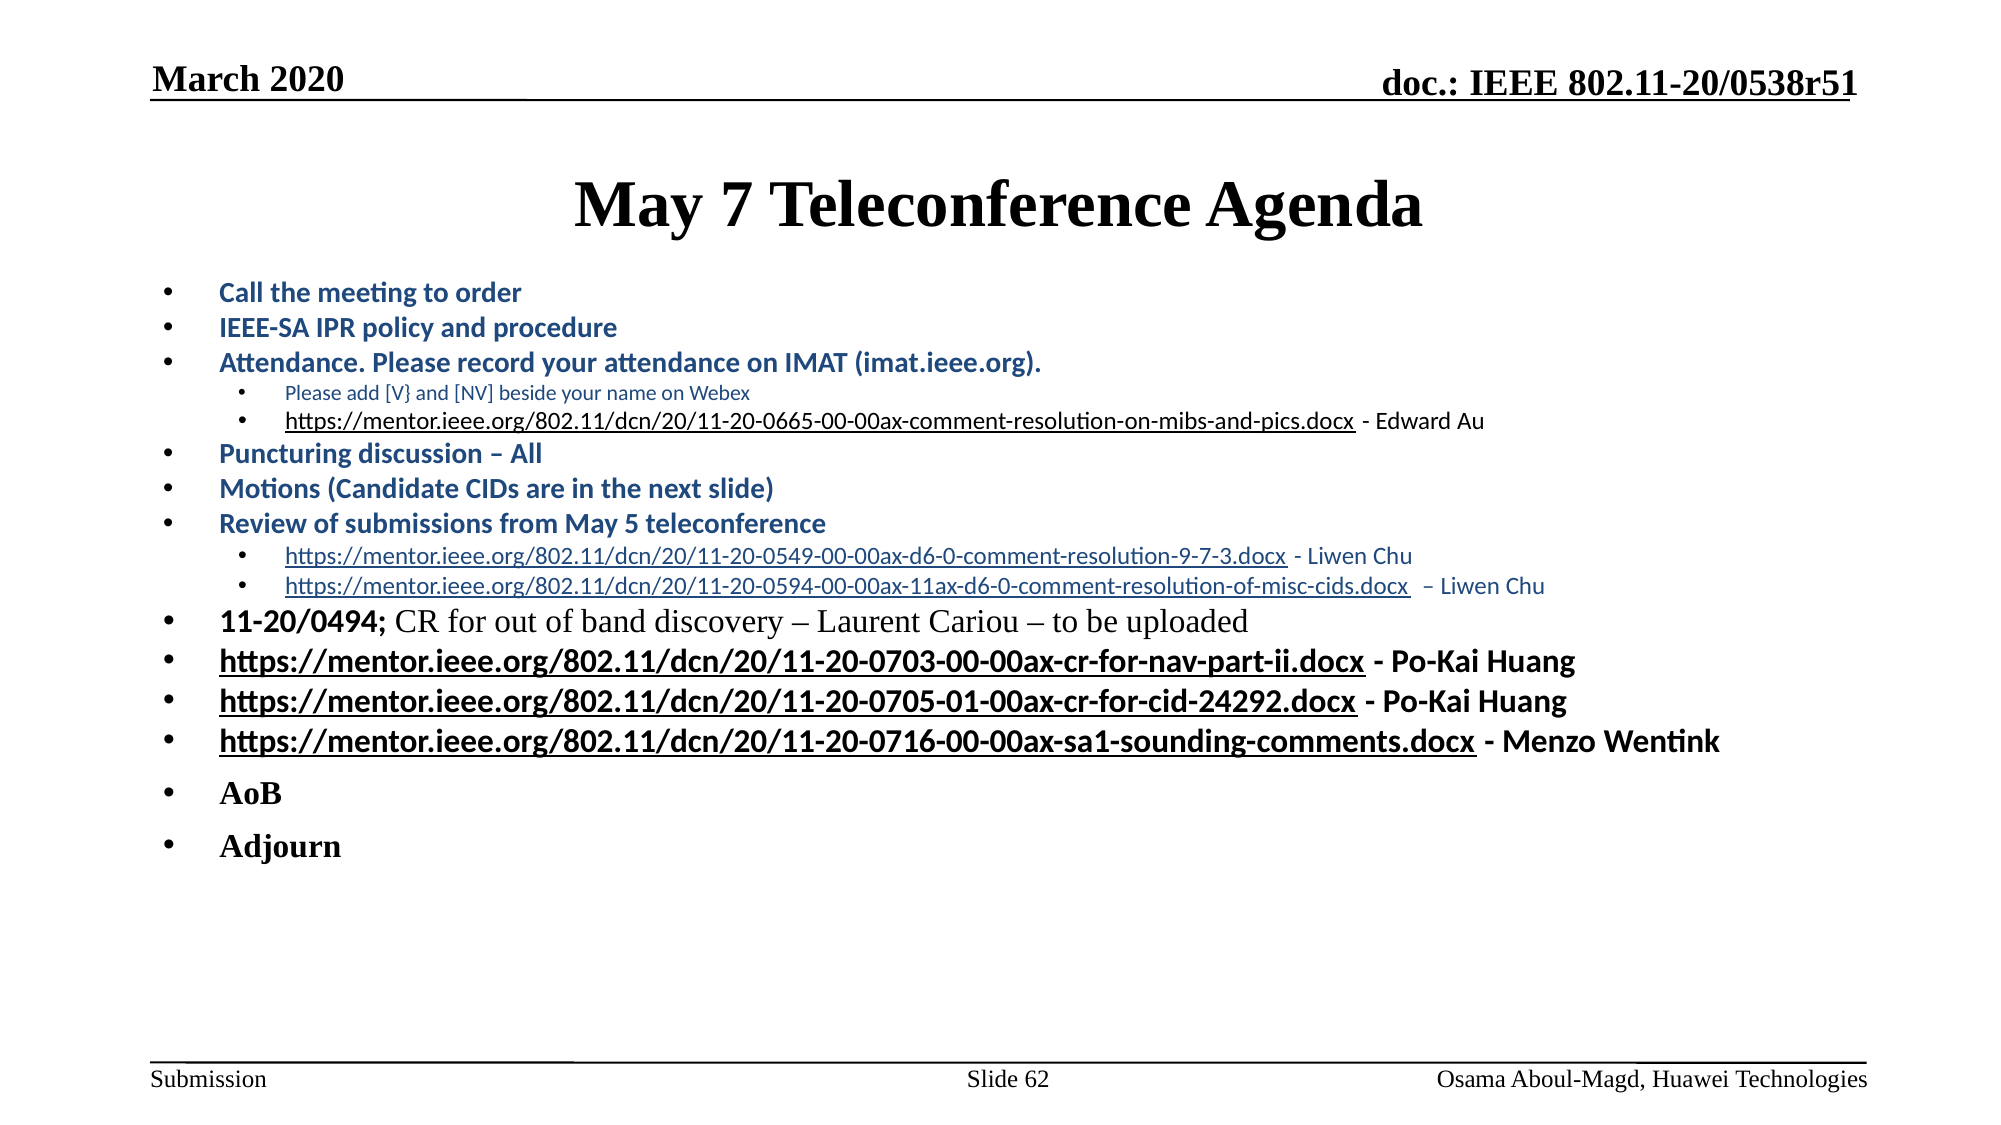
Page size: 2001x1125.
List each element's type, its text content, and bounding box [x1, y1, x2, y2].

footer Osama Aboul-Magd, Huawei Technologies [1171, 1061, 1869, 1093]
title May 7 Teleconference Agenda [149, 112, 1850, 265]
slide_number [152, 54, 563, 100]
list Call the meeting to order IEEE-SA IPR policy and procedure Attendance. Please record your attendance on IMAT (imat.ieee.org). Please add [V} and [NV] beside your name on Webex https://mentor.ieee.org/802.11/dcn/20/11-20-0665-00-00ax-comment-resolution-on-mibs-and-pics.docx - Edward Au Puncturing discussion – All Motions (Candidate CIDs are in the next slide) Review of submissions from May 5 teleconference https://mentor.ieee.org/802.11/dcn/20/11-20-0549-00-00ax-d6-0-comment-resolution-9-7-3.docx - Liwen Chu https://mentor.ieee.org/802.11/dcn/20/11-20-0594-00-00ax-11ax-d6-0-comment-resolution-of-misc-cids.docx – Liwen Chu 11-20/0494; CR for out of band discovery – Laurent Cariou – to be uploaded https://mentor.ieee.org/802.11/dcn/20/11-20-0703-00-00ax-cr-for-nav-part-ii.docx - Po-Kai Huang https://mentor.ieee.org/802.11/dcn/20/11-20-0705-01-00ax-cr-for-cid-24292.docx - Po-Kai Huang https://mentor.ieee.org/802.11/dcn/20/11-20-0716-00-00ax-sa1-sounding-comments.docx - Menzo Wentink AoB Adjourn [147, 265, 1900, 1017]
slide_number Slide 62 [950, 1061, 1067, 1123]
